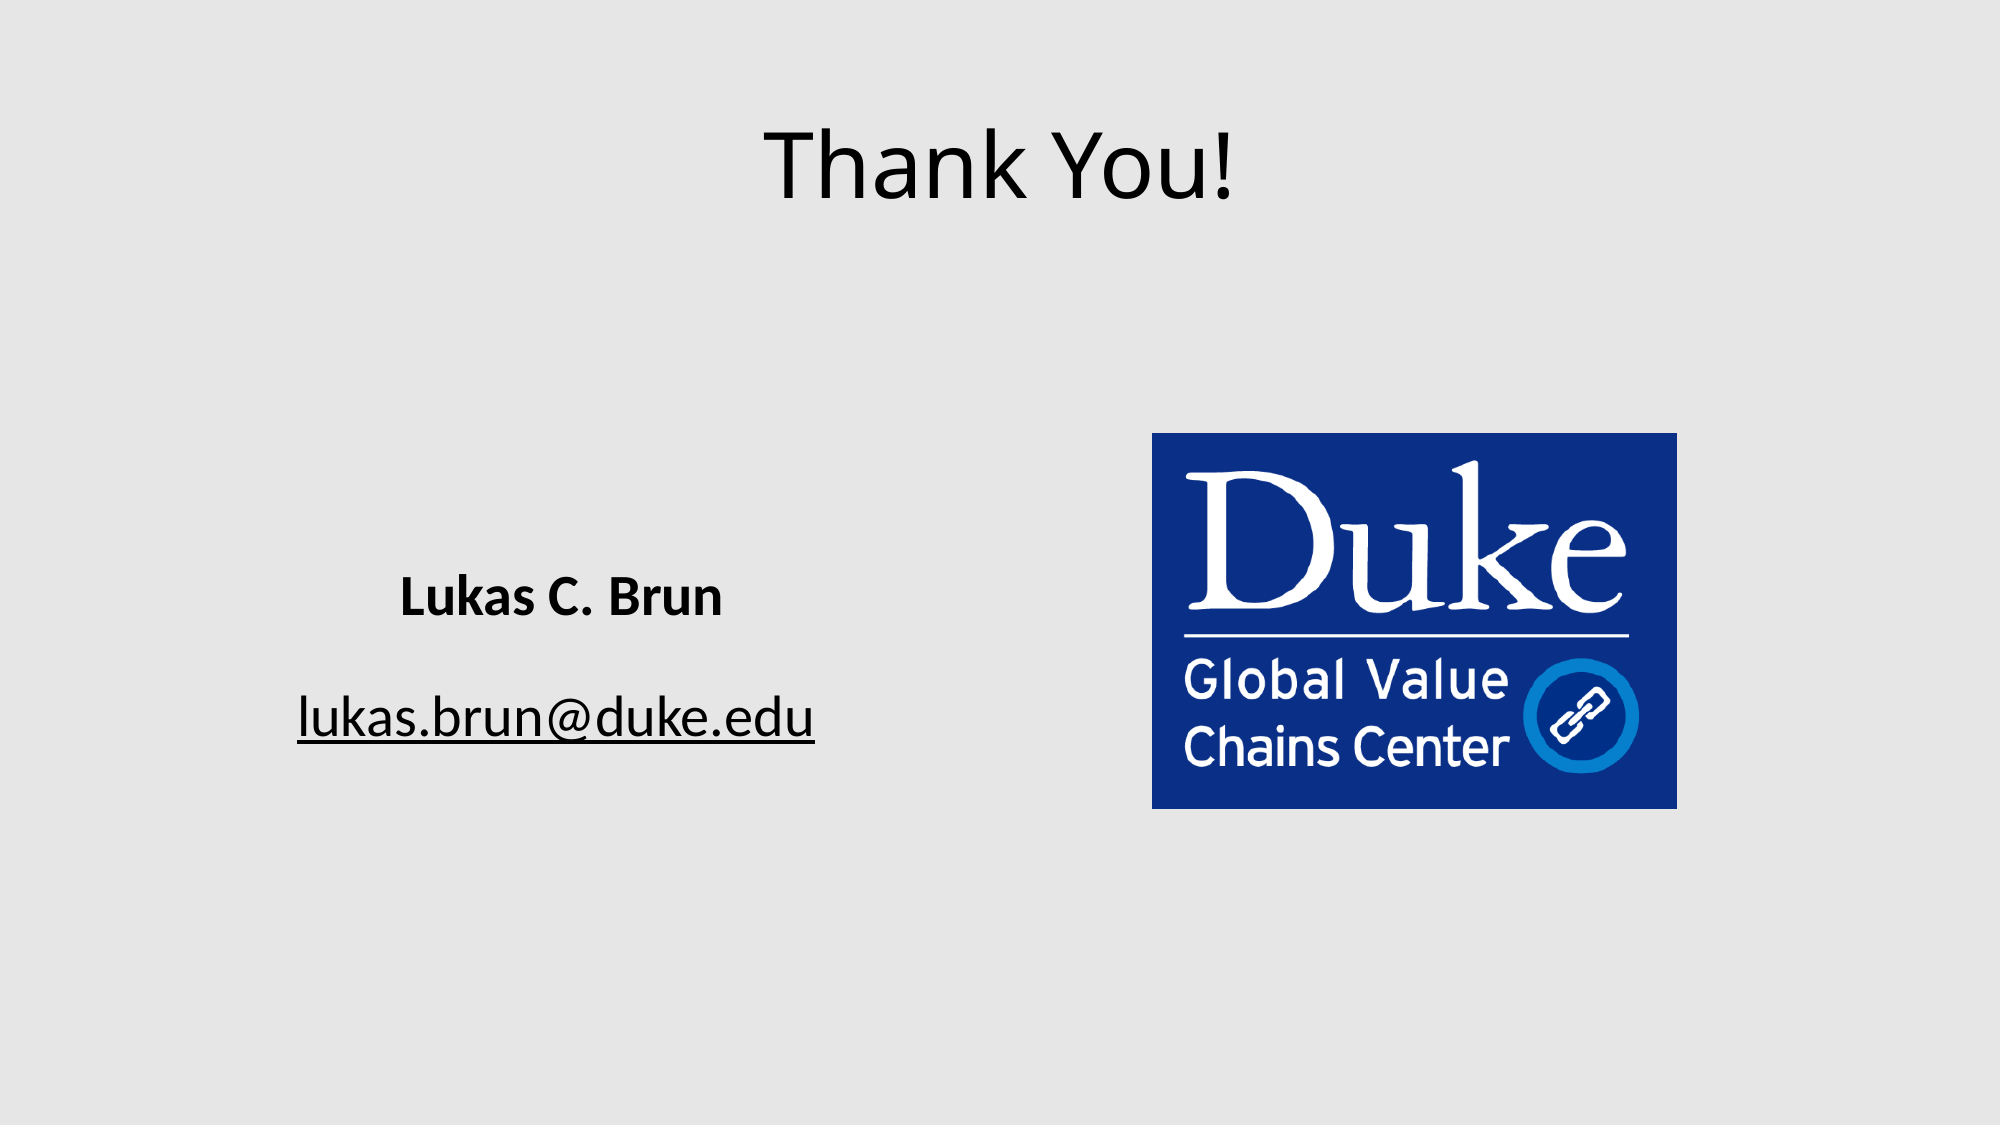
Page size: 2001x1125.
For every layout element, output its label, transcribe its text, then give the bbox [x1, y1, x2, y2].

list Lukas C. Brun lukas.brun@duke.edu [137, 299, 988, 1014]
title Thank You! [137, 59, 1863, 278]
picture [1152, 433, 1677, 809]
